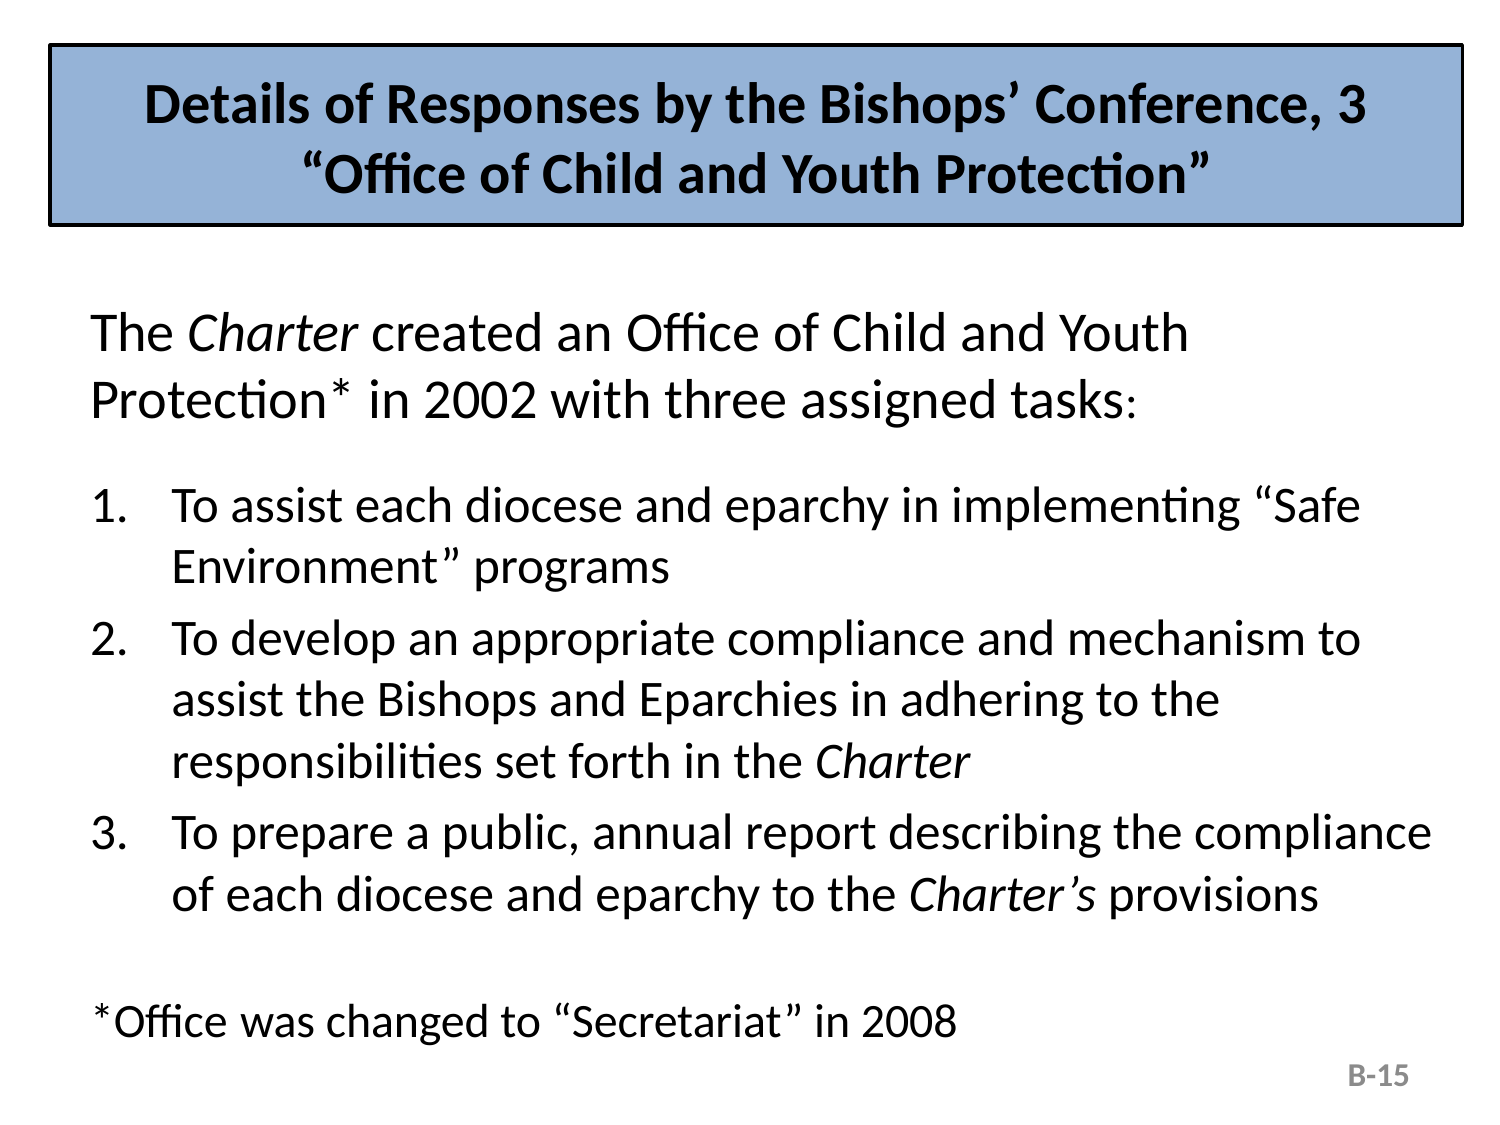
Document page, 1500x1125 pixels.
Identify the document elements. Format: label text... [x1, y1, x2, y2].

list The Charter created an Office of Child and Youth Protection* in 2002 with three assigned tasks: To assist each diocese and eparchy in implementing “Safe Environment” programs To develop an appropriate compliance and mechanism to assist the Bishops and Eparchies in adhering to the responsibilities set forth in the Charter To prepare a public, annual report describing the compliance of each diocese and eparchy to the Charter’s provisions *Office was changed to “Secretariat” in 2008 [75, 287, 1475, 1068]
slide_number B-15 [1074, 1042, 1425, 1103]
title Details of Responses by the Bishops’ Conference, 3 “Office of Child and Youth Protection” [50, 45, 1463, 225]
